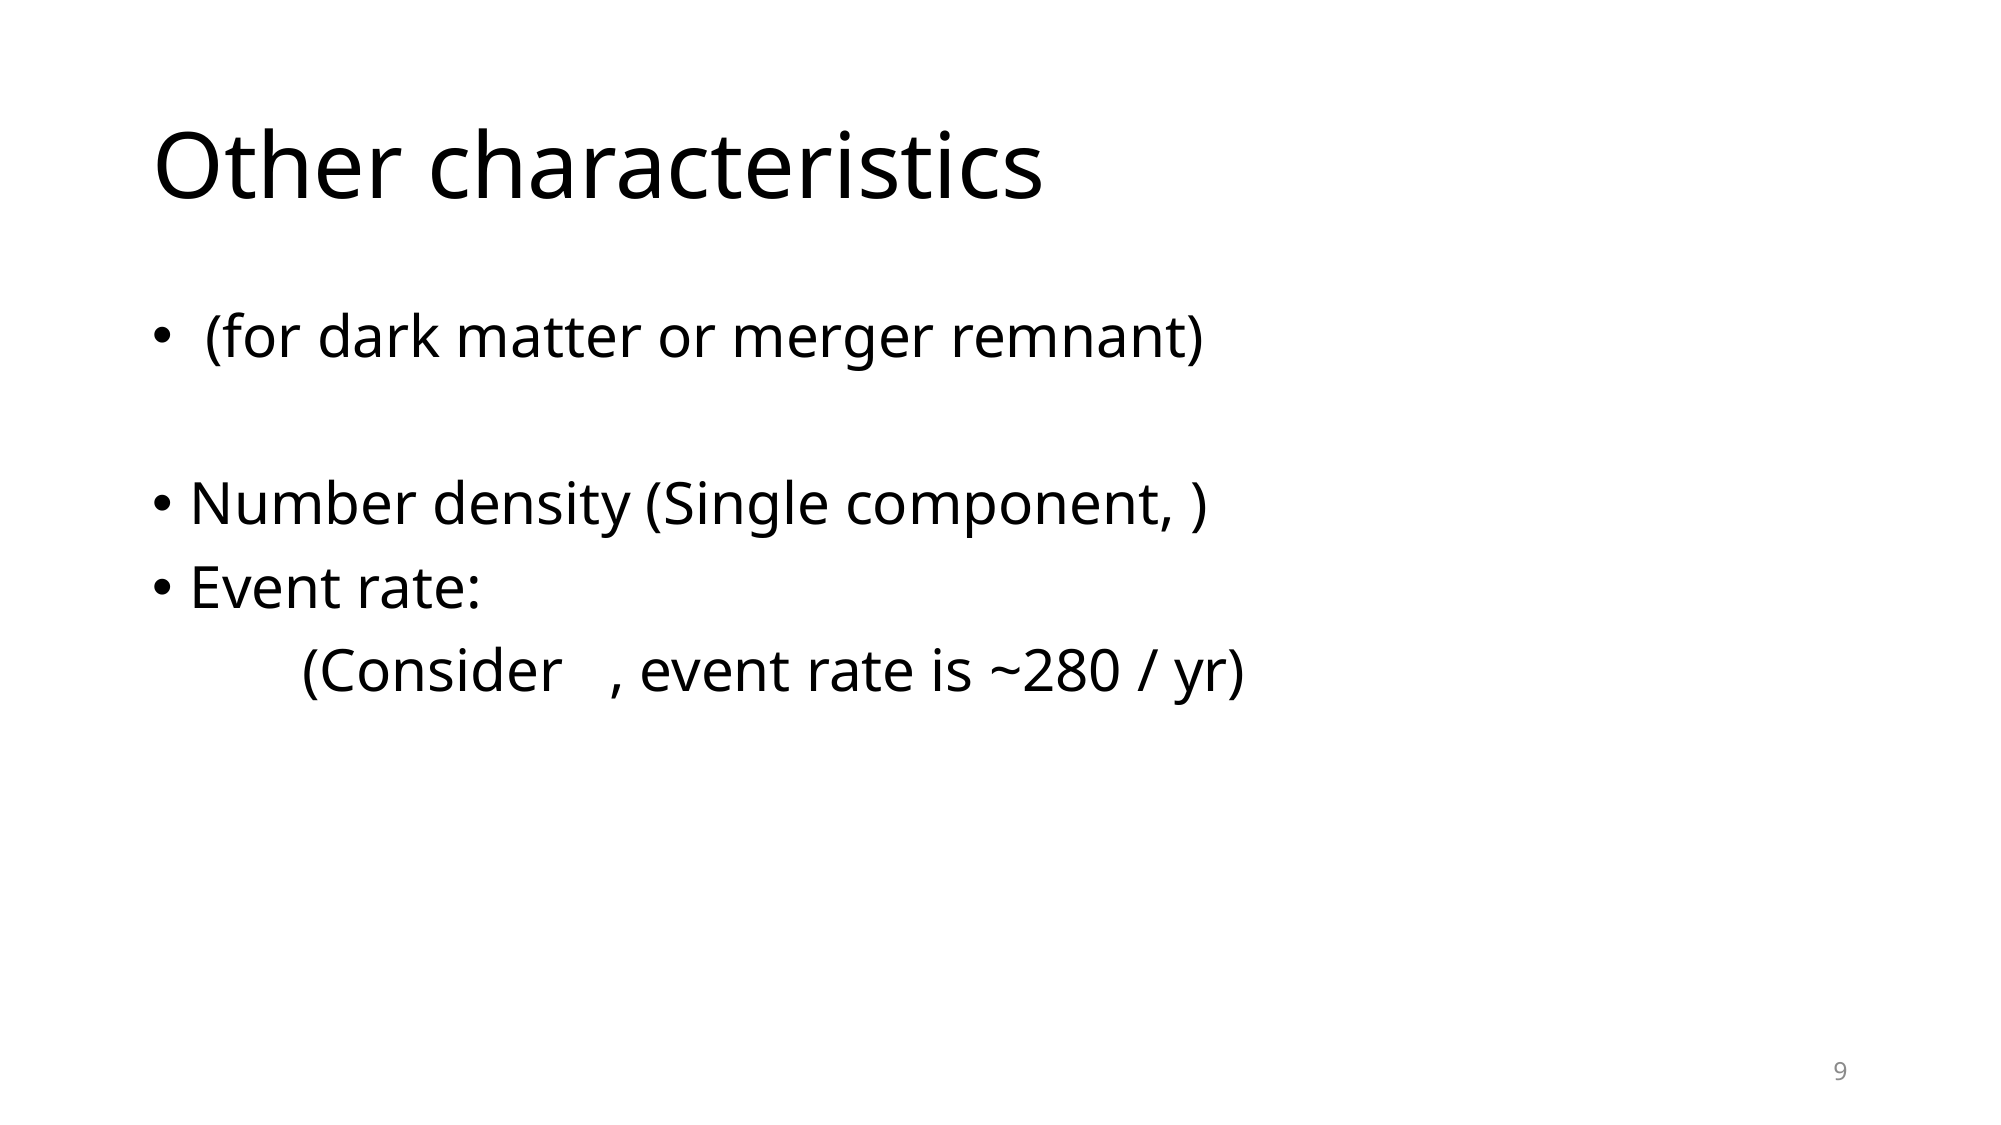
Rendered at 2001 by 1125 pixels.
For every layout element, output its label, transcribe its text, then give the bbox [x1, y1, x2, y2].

title Other characteristics [137, 59, 1863, 278]
slide_number 9 [1412, 1042, 1863, 1103]
